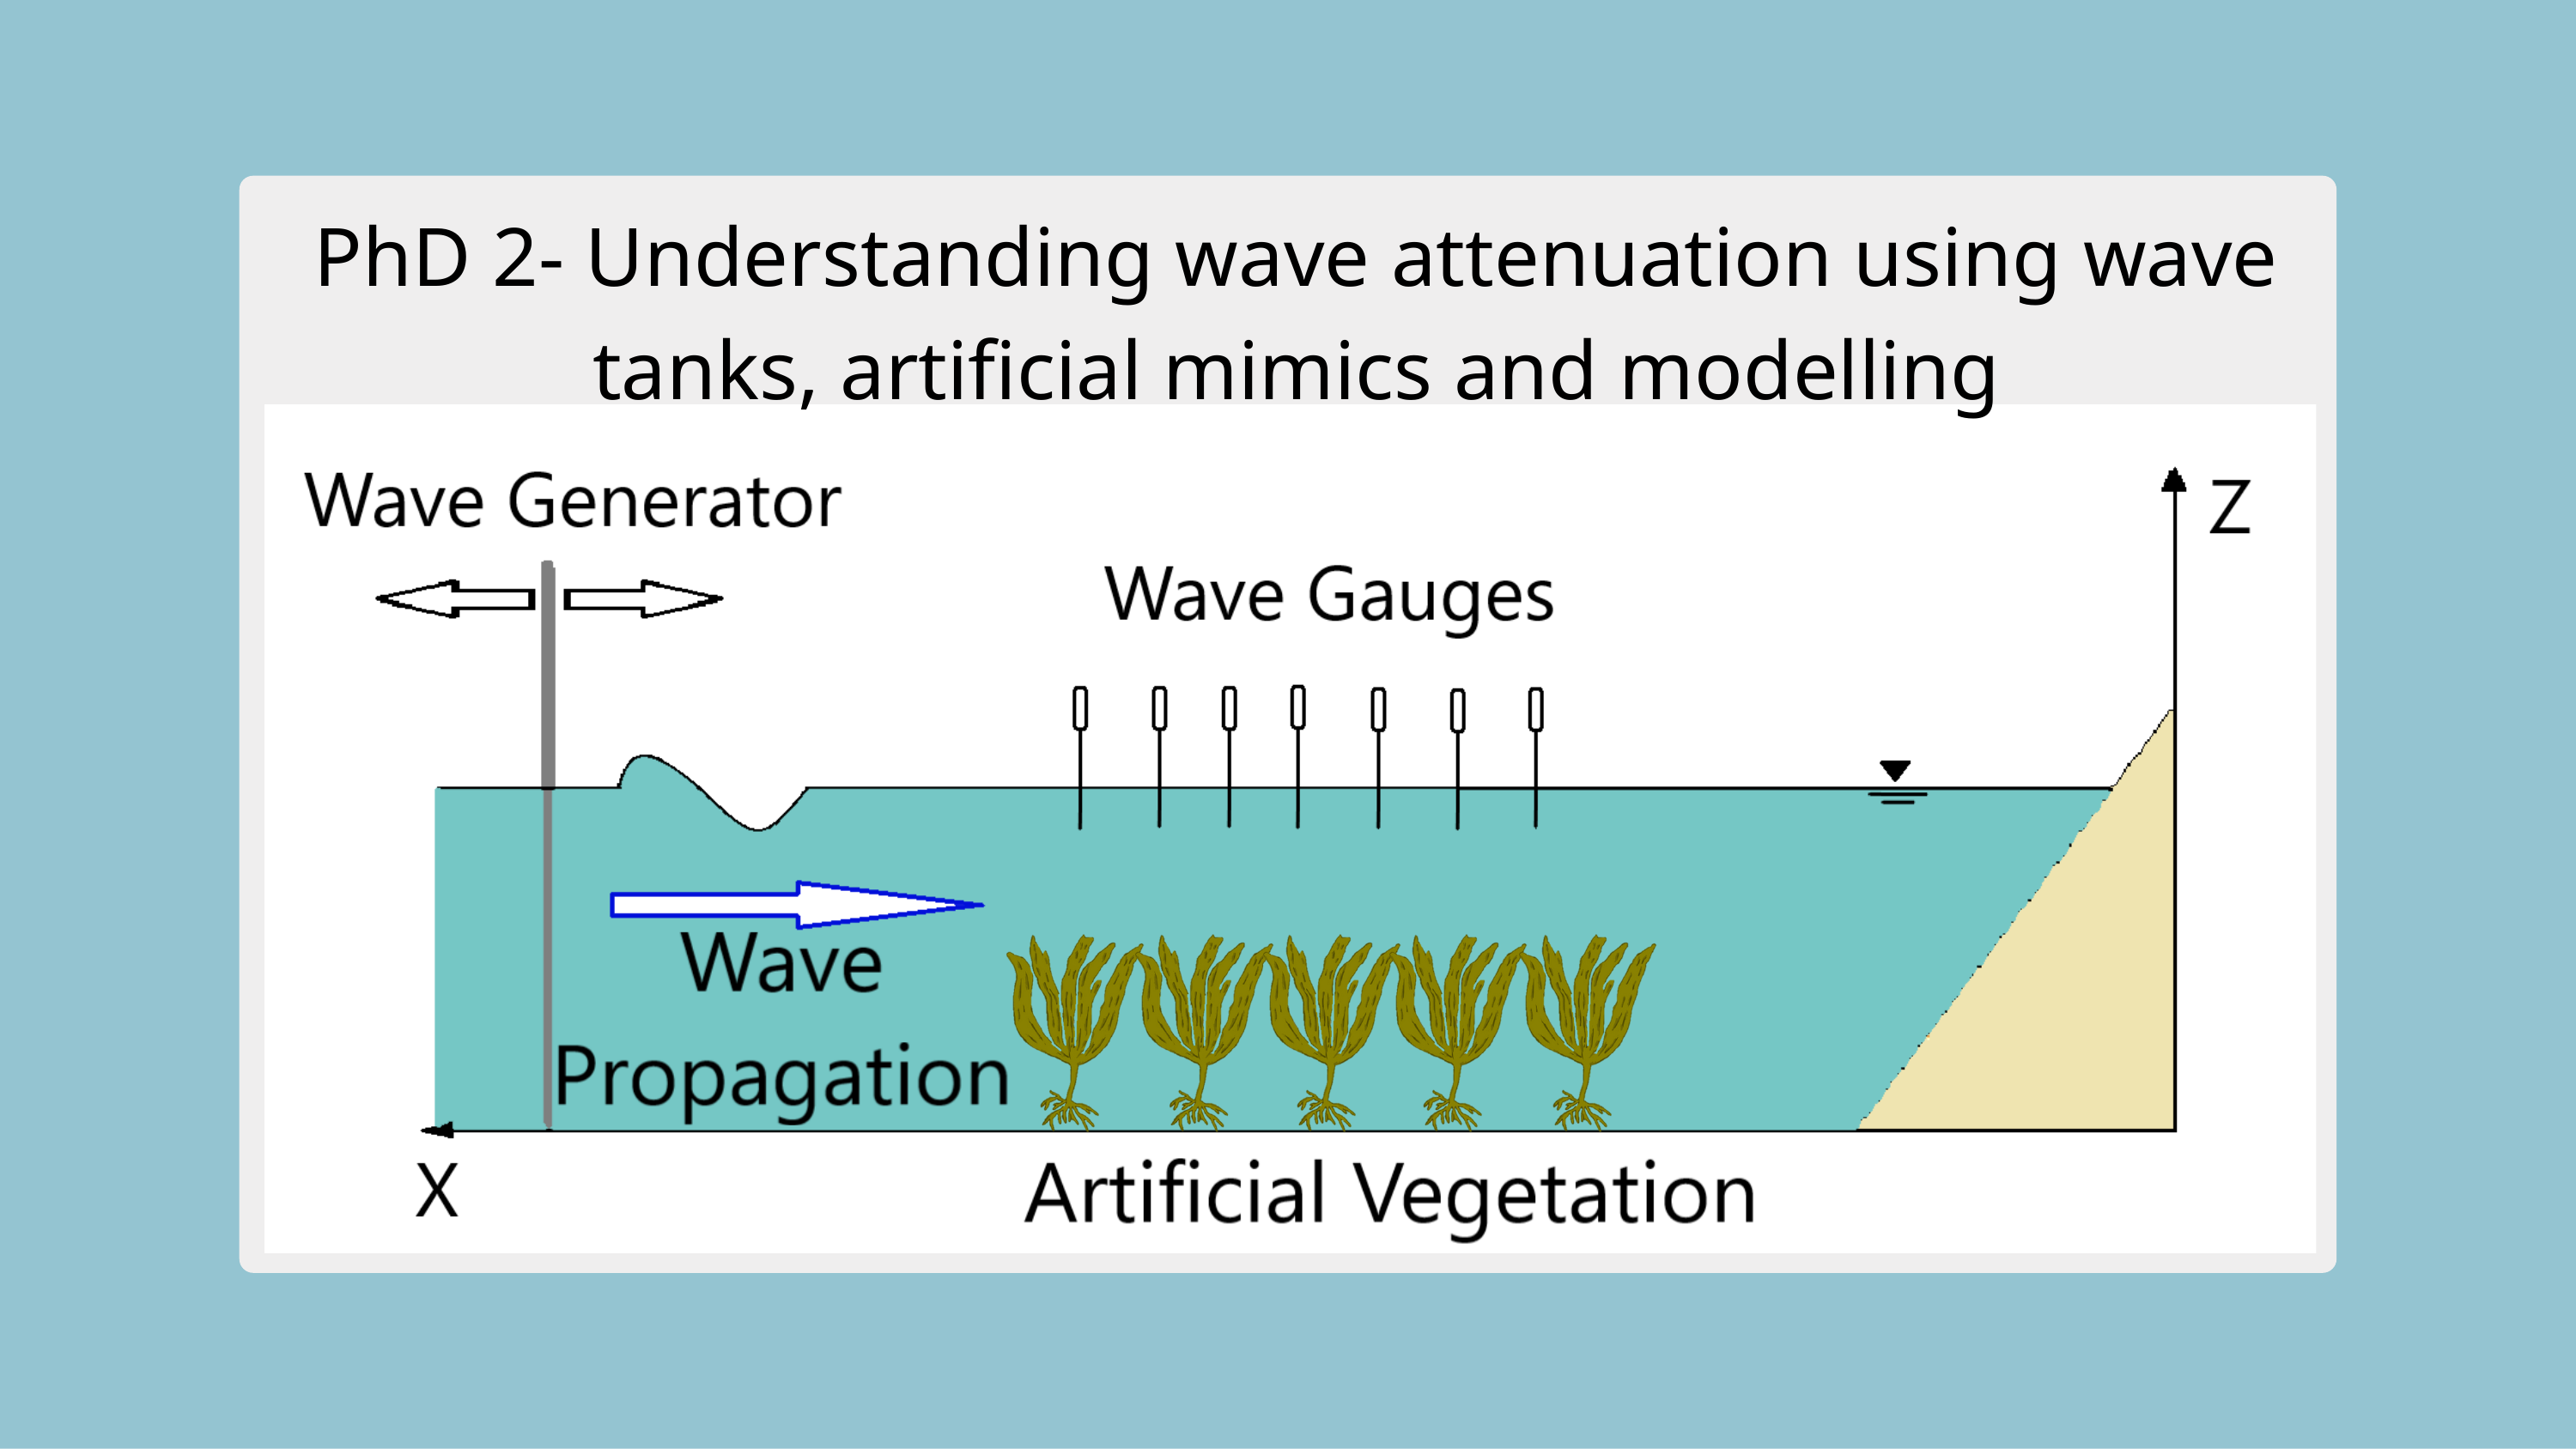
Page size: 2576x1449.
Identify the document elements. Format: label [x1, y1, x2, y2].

text_box [0, 0, 2576, 1449]
text_box [239, 175, 2337, 1274]
